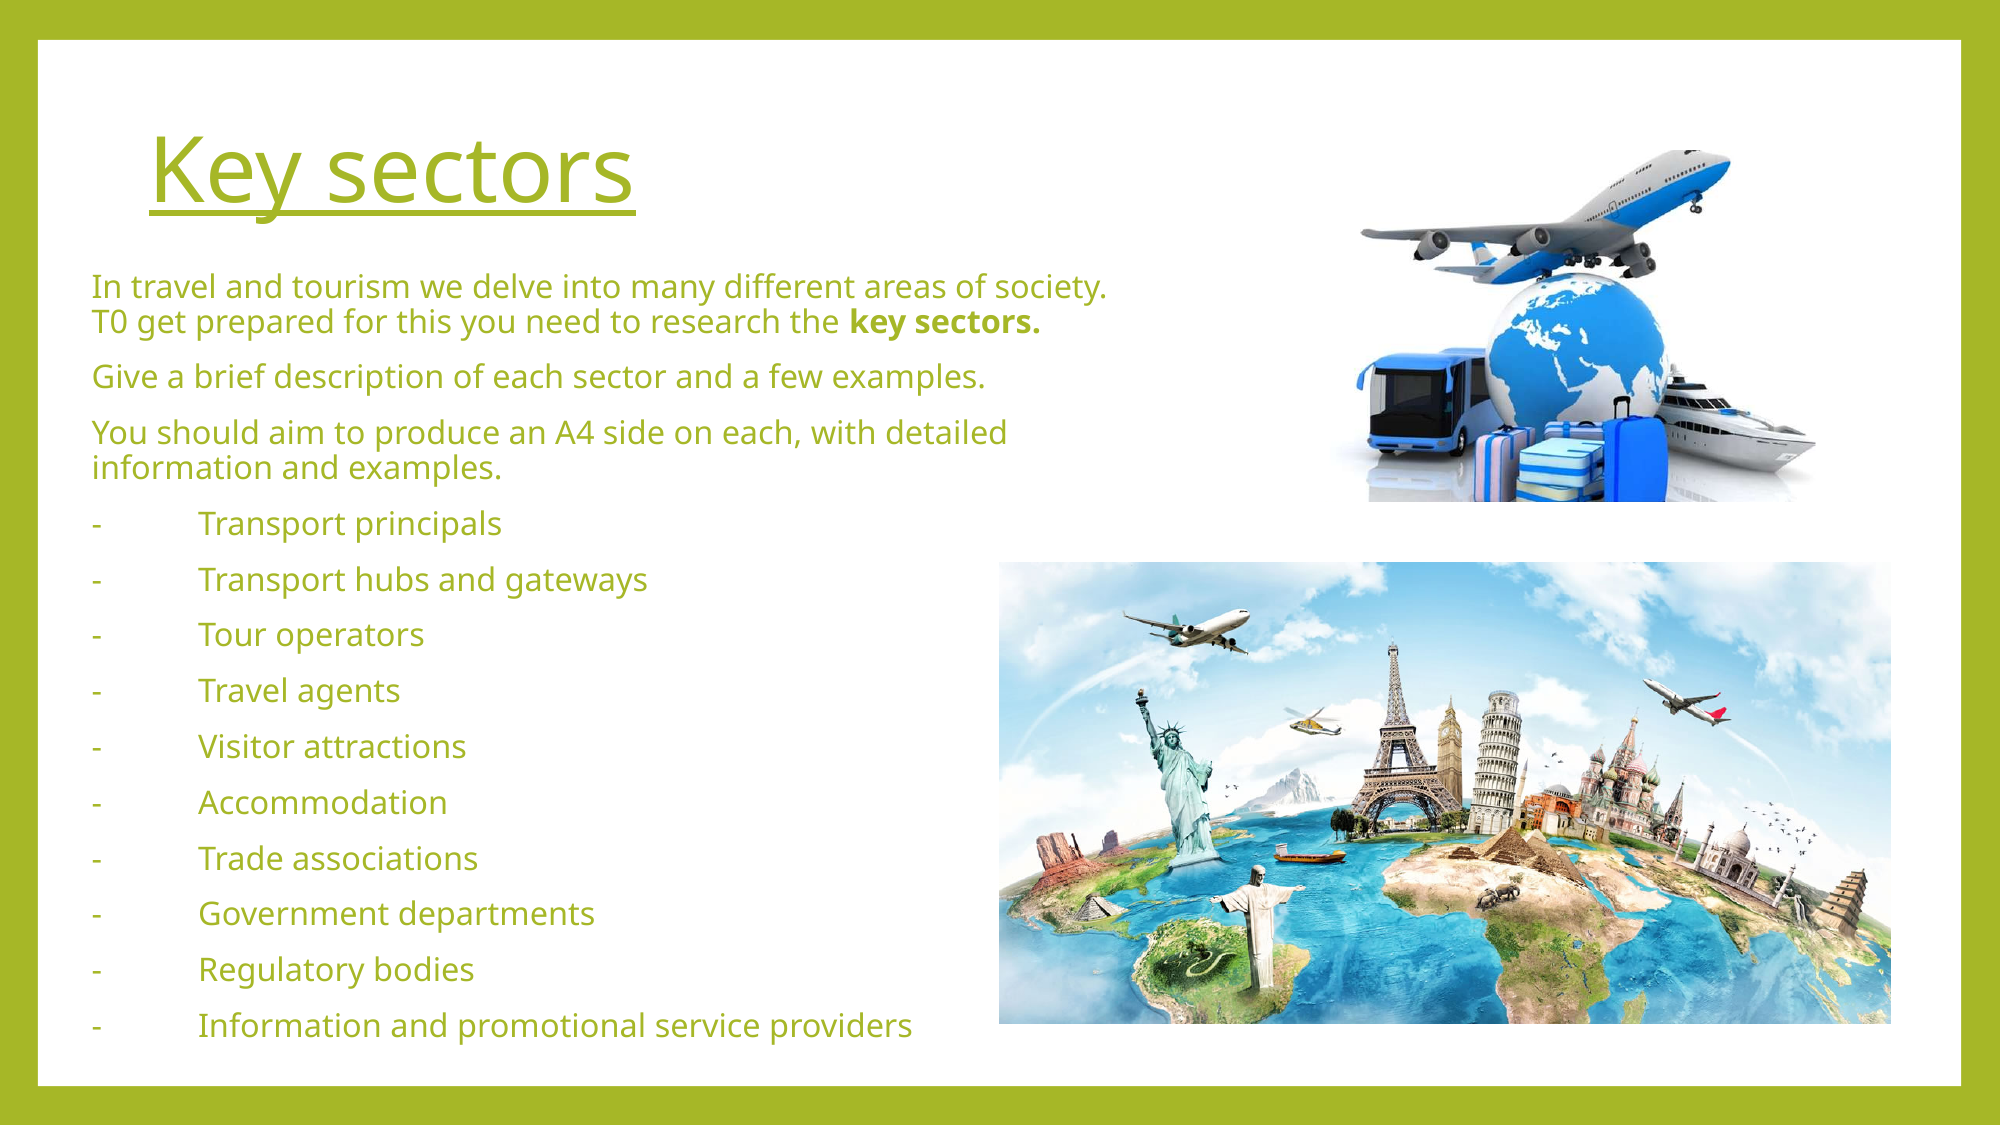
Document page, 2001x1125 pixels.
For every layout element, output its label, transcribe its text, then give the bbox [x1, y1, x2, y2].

list In travel and tourism we delve into many different areas of society. T0 get prepared for this you need to research the key sectors. Give a brief description of each sector and a few examples. You should aim to produce an A4 side on each, with detailed information and examples. - Transport principals - Transport hubs and gateways - Tour operators - Travel agents - Visitor attractions - Accommodation - Trade associations - Government departments - Regulatory bodies - Information and promotional service providers [69, 262, 1162, 1073]
picture [1281, 149, 1850, 503]
title Key sectors [133, 61, 719, 262]
picture [999, 562, 1891, 1024]
